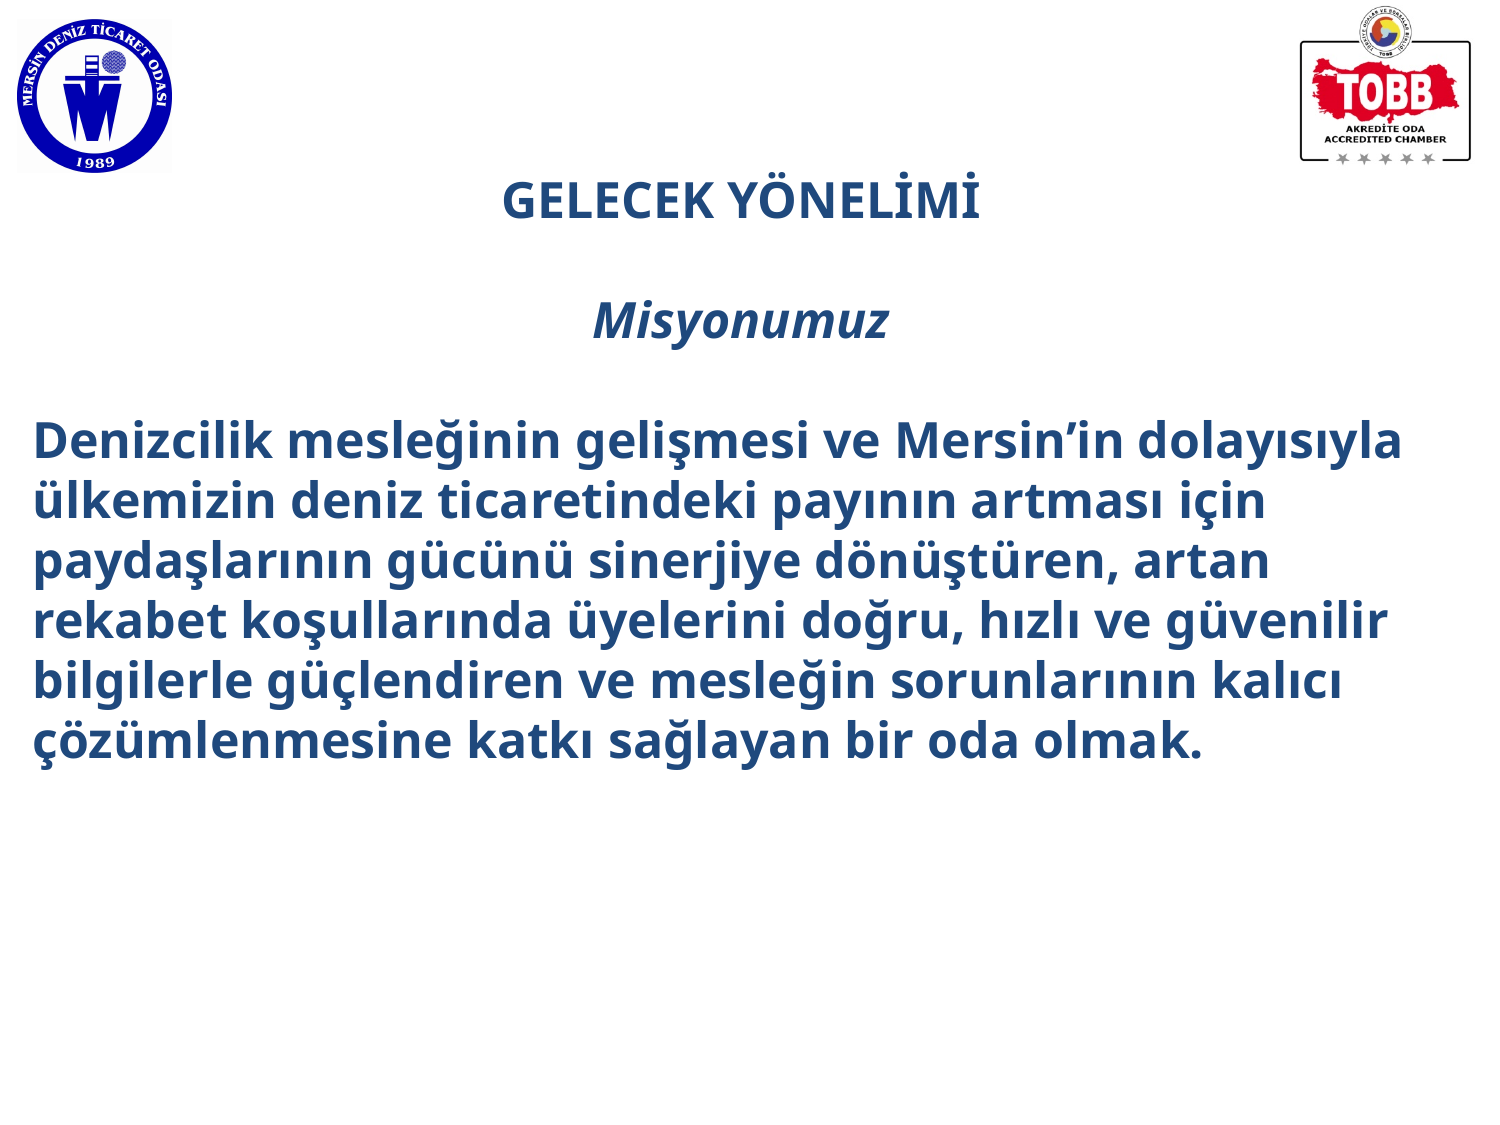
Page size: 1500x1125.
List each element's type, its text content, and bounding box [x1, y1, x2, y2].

picture [17, 18, 172, 174]
text_box GELECEK YÖNELİMİ Misyonumuz Denizcilik mesleğinin gelişmesi ve Mersin’in dolayısıyla ülkemizin deniz ticaretindeki payının artması için paydaşlarının gücünü sinerjiye dönüştüren, artan rekabet koşullarında üyelerini doğru, hızlı ve güvenilir bilgilerle güçlendiren ve mesleğin sorunlarının kalıcı çözümlenmesine katkı sağlayan bir oda olmak. [17, 160, 1465, 836]
picture [1293, 0, 1477, 170]
